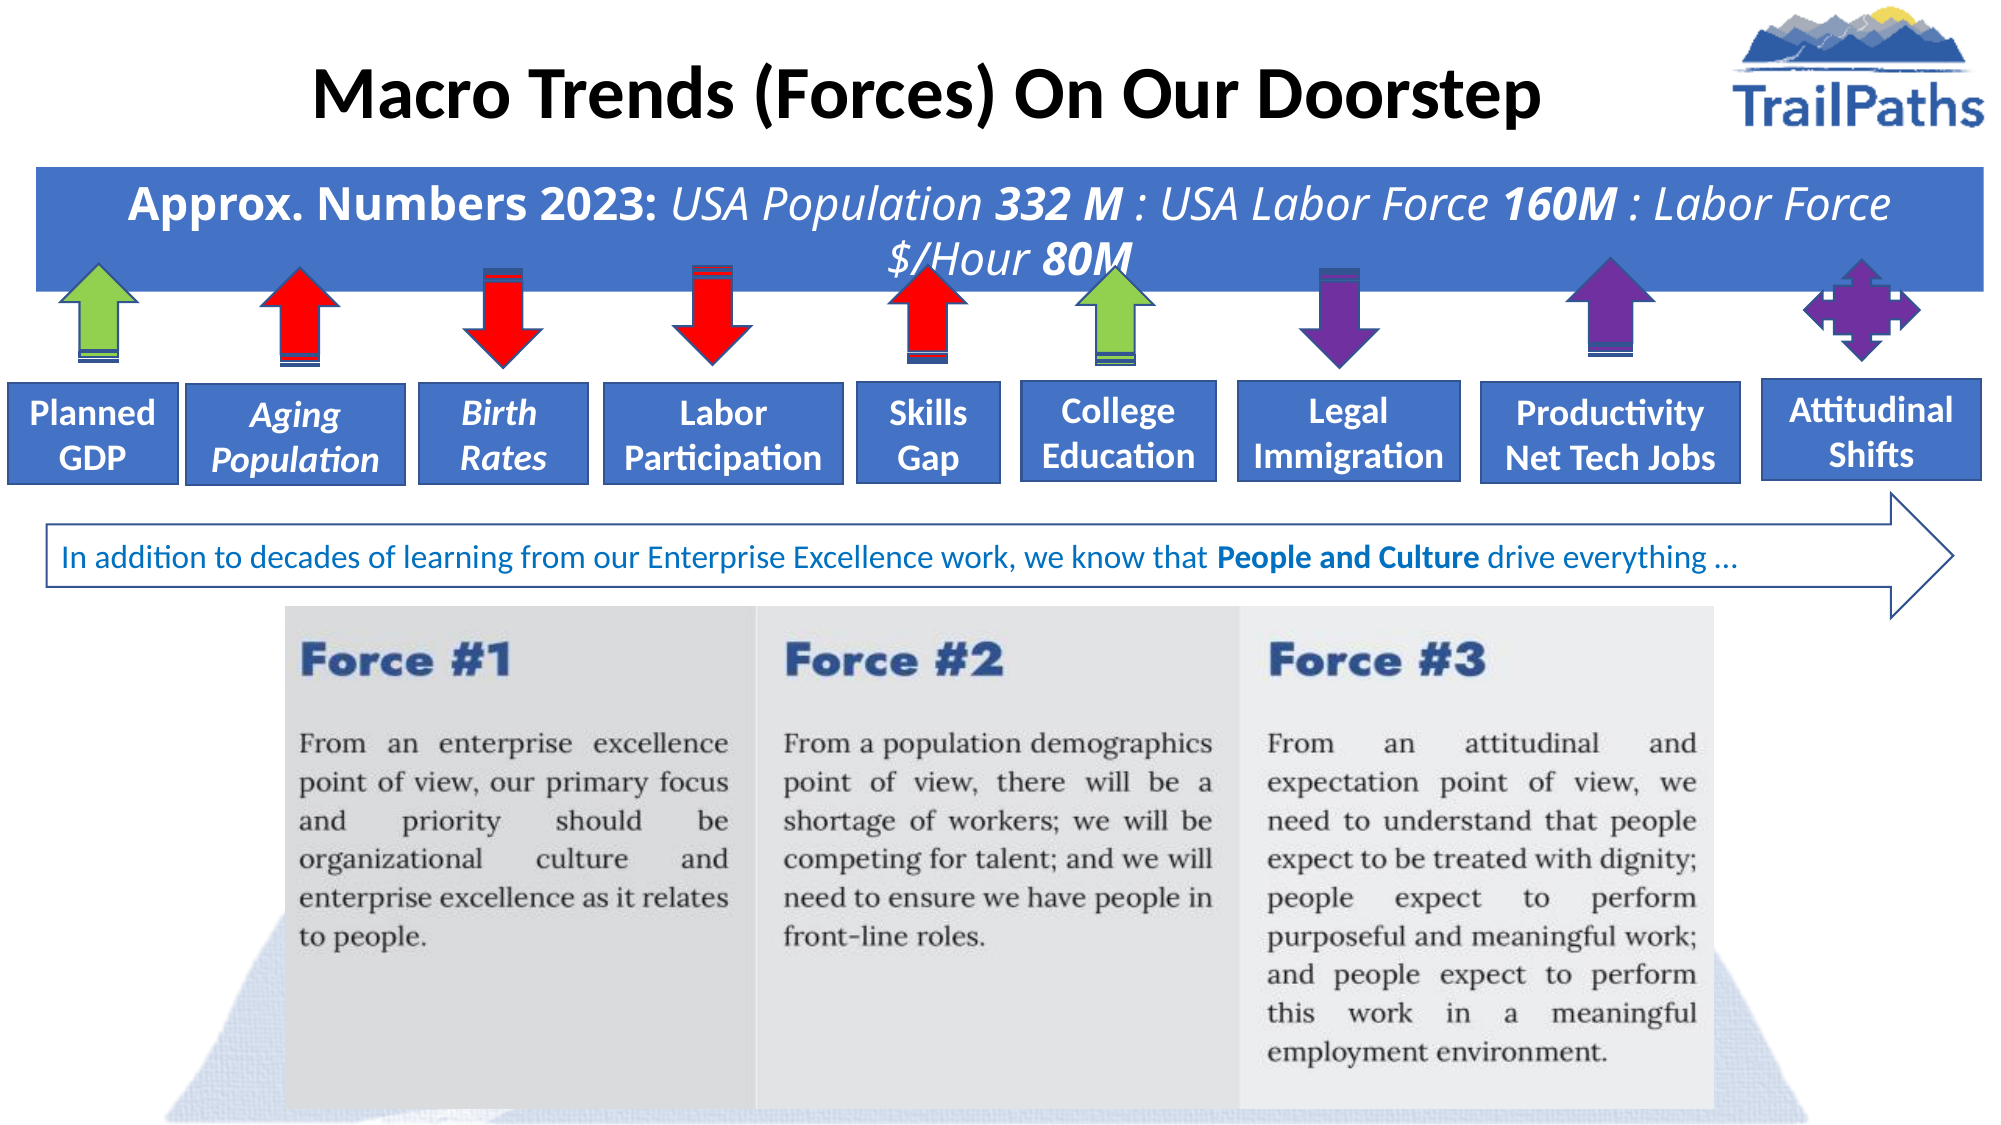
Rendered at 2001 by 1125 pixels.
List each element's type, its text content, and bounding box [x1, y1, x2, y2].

text_box [1298, 268, 1381, 370]
text_box [1802, 258, 1922, 362]
text_box Planned GDP [7, 382, 179, 485]
text_box [671, 265, 754, 367]
picture [1719, 2, 2000, 153]
text_box Birth Rates [418, 382, 589, 485]
text_box Aging Population [185, 383, 406, 486]
text_box [1074, 264, 1157, 366]
text_box [1588, 353, 1633, 357]
text_box Labor Participation [603, 382, 844, 485]
text_box [57, 262, 140, 358]
text_box In addition to decades of learning from our Enterprise Excellence work, we know that People and Culture drive everything … [45, 490, 1955, 621]
text_box [886, 263, 969, 364]
text_box Legal Immigration [1237, 380, 1461, 482]
text_box [1564, 256, 1657, 352]
text_box Attitudinal Shifts [1761, 378, 1982, 481]
title Macro Trends (Forces) On Our Doorstep [65, 38, 1791, 158]
text_box [462, 268, 545, 370]
text_box [258, 266, 341, 362]
text_box College Education [1020, 380, 1217, 482]
text_box Approx. Numbers 2023: USA Population 332 M : USA Labor Force 160M : Labor Force $/Hour 80M [36, 167, 1984, 292]
text_box Productivity Net Tech Jobs [1480, 381, 1741, 484]
picture [285, 606, 1714, 1109]
text_box [280, 363, 320, 367]
text_box Skills Gap [856, 381, 1001, 484]
text_box [78, 359, 119, 363]
